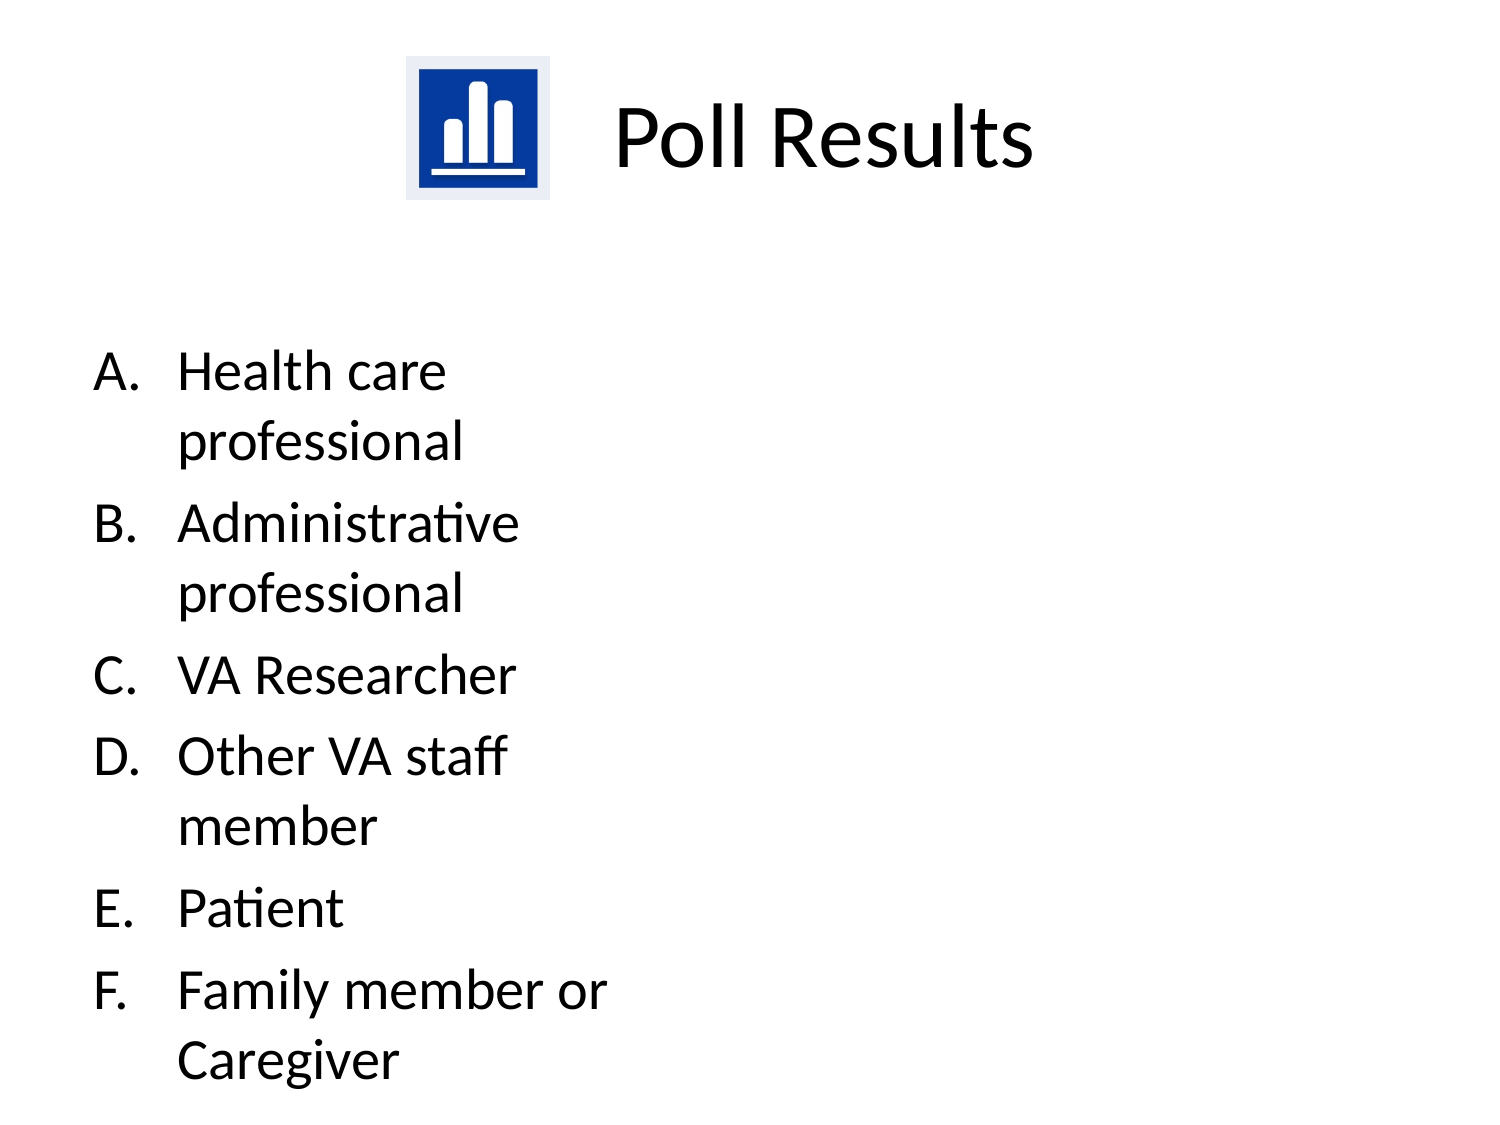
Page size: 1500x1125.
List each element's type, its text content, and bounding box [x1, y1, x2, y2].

list Health care professional Administrative professional VA Researcher Other VA staff member Patient Family member or Caregiver [12, 324, 663, 1100]
picture [405, 55, 551, 201]
title Poll Results [150, 37, 1500, 225]
